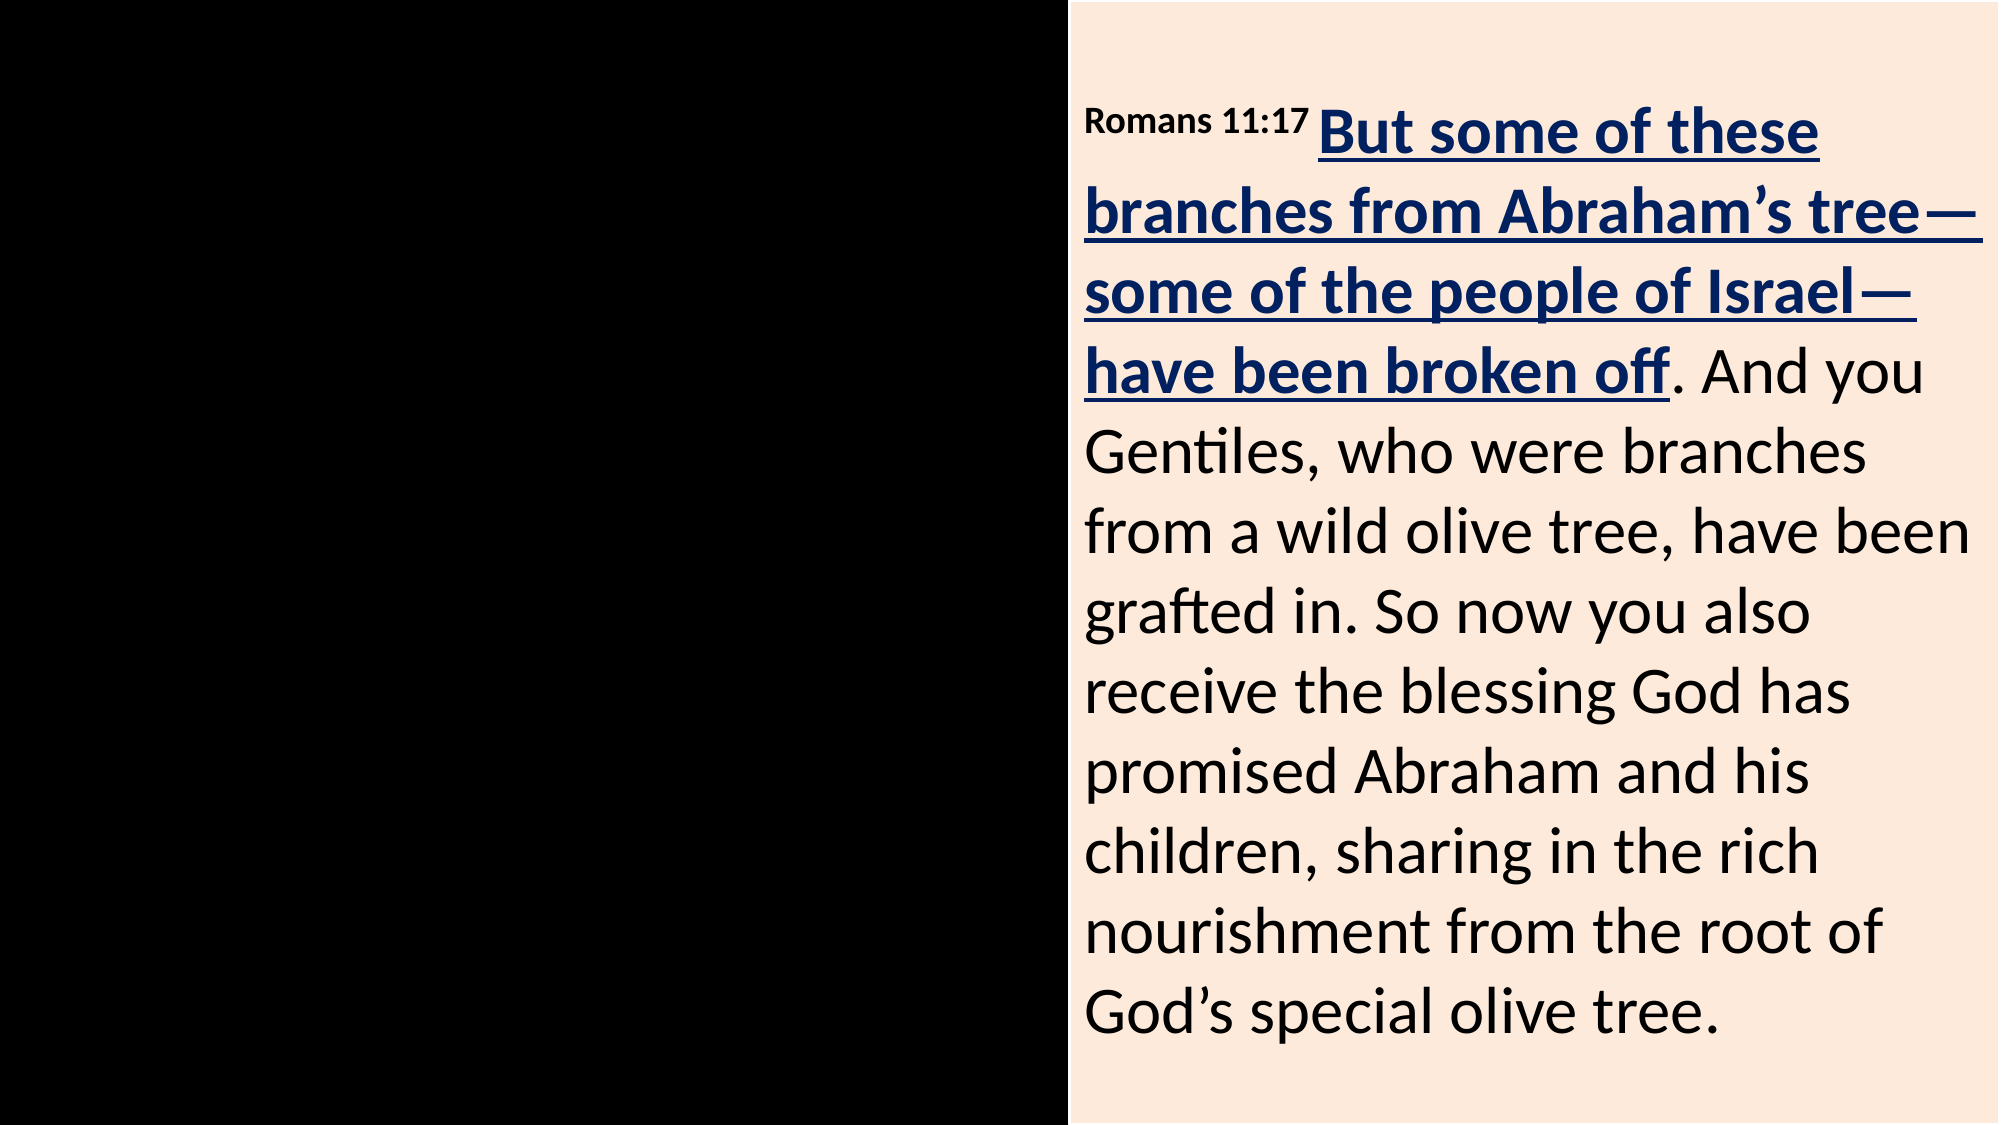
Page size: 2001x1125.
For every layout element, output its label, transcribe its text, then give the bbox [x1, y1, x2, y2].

text_box Romans 11:17 But some of these branches from Abraham’s tree—some of the people of Israel—have been broken off. And you Gentiles, who were branches from a wild olive tree, have been grafted in. So now you also receive the blessing God has promised Abraham and his children, sharing in the rich nourishment from the root of God’s special olive tree. [1067, 0, 2000, 1125]
